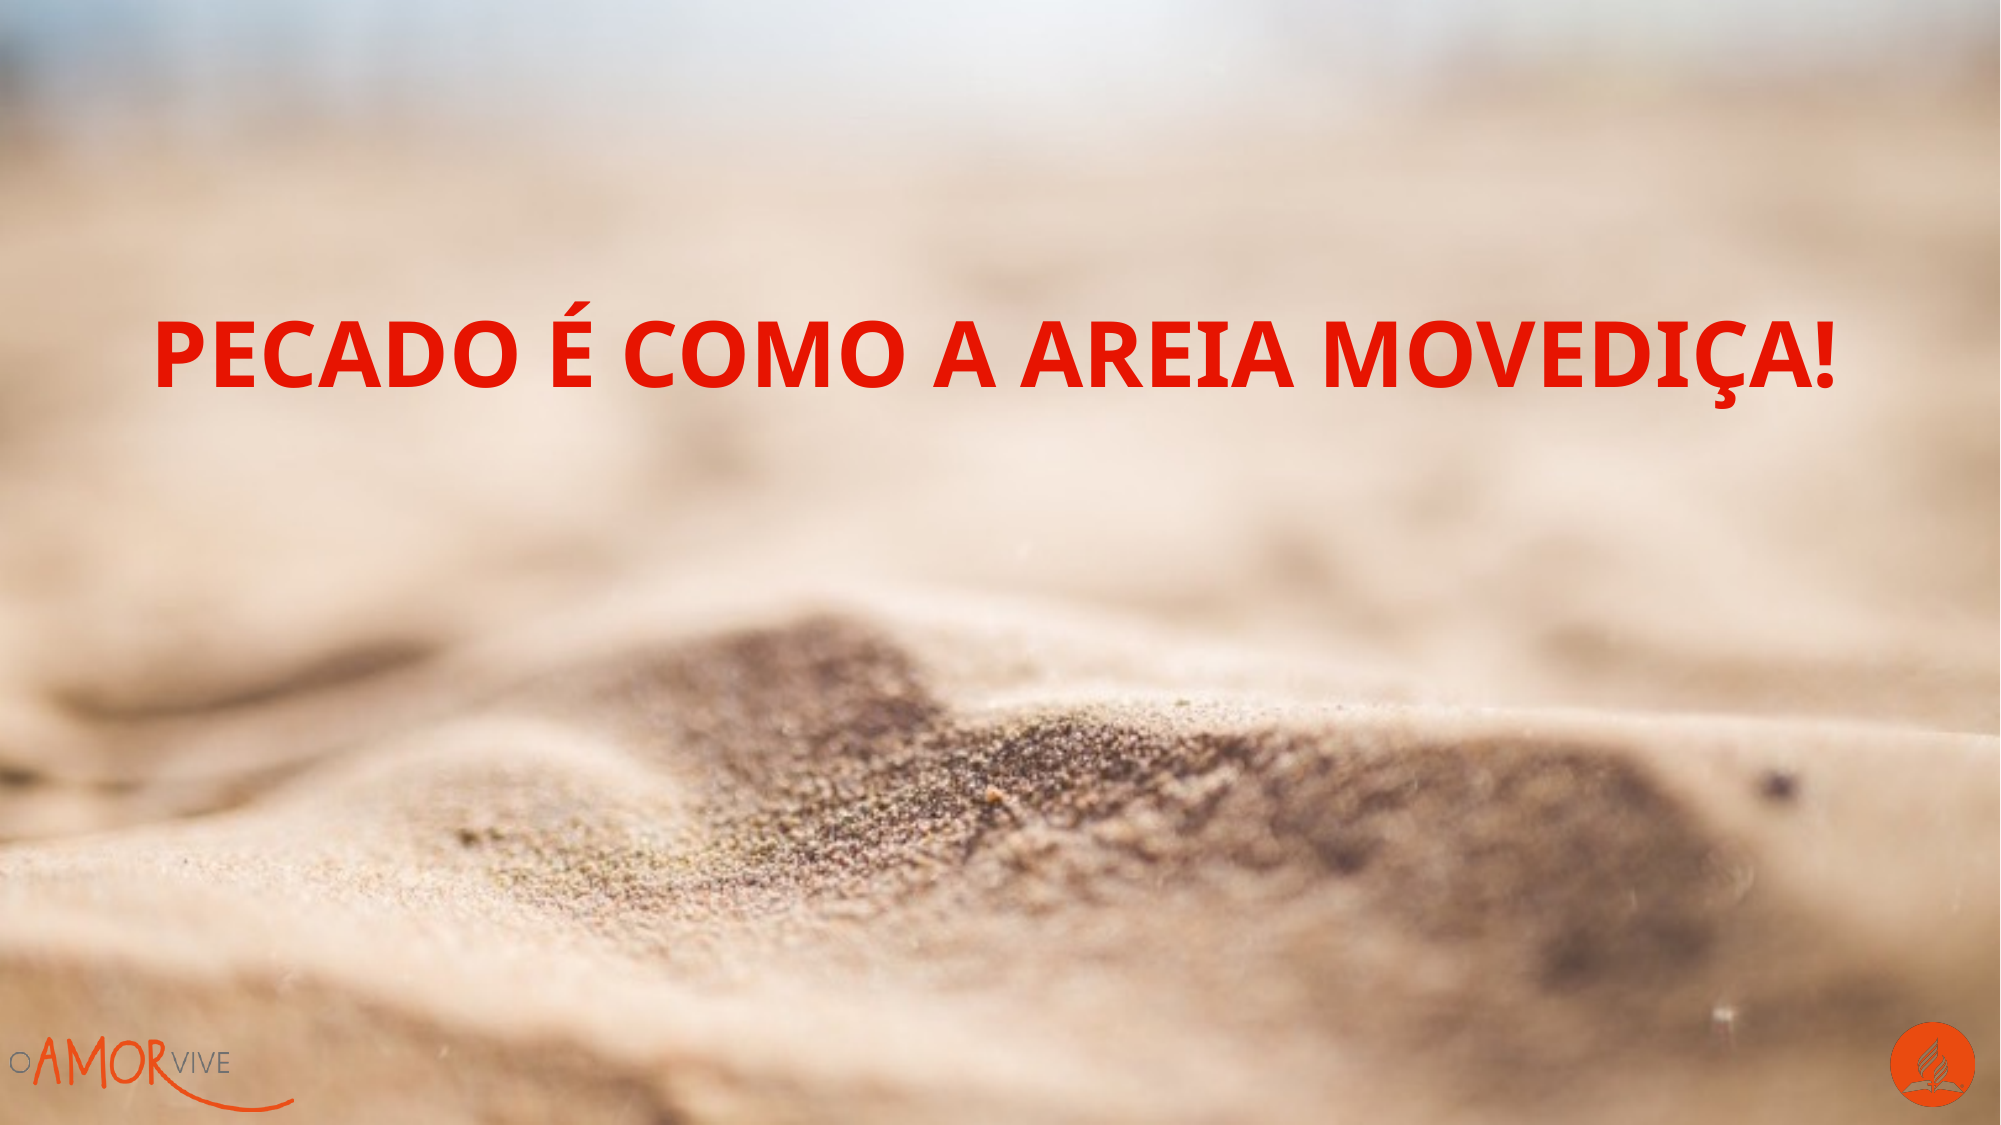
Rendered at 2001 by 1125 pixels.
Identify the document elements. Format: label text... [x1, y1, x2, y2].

list Pecado é como a areia movediça! [81, 118, 1911, 589]
picture [0, 0, 2001, 1125]
